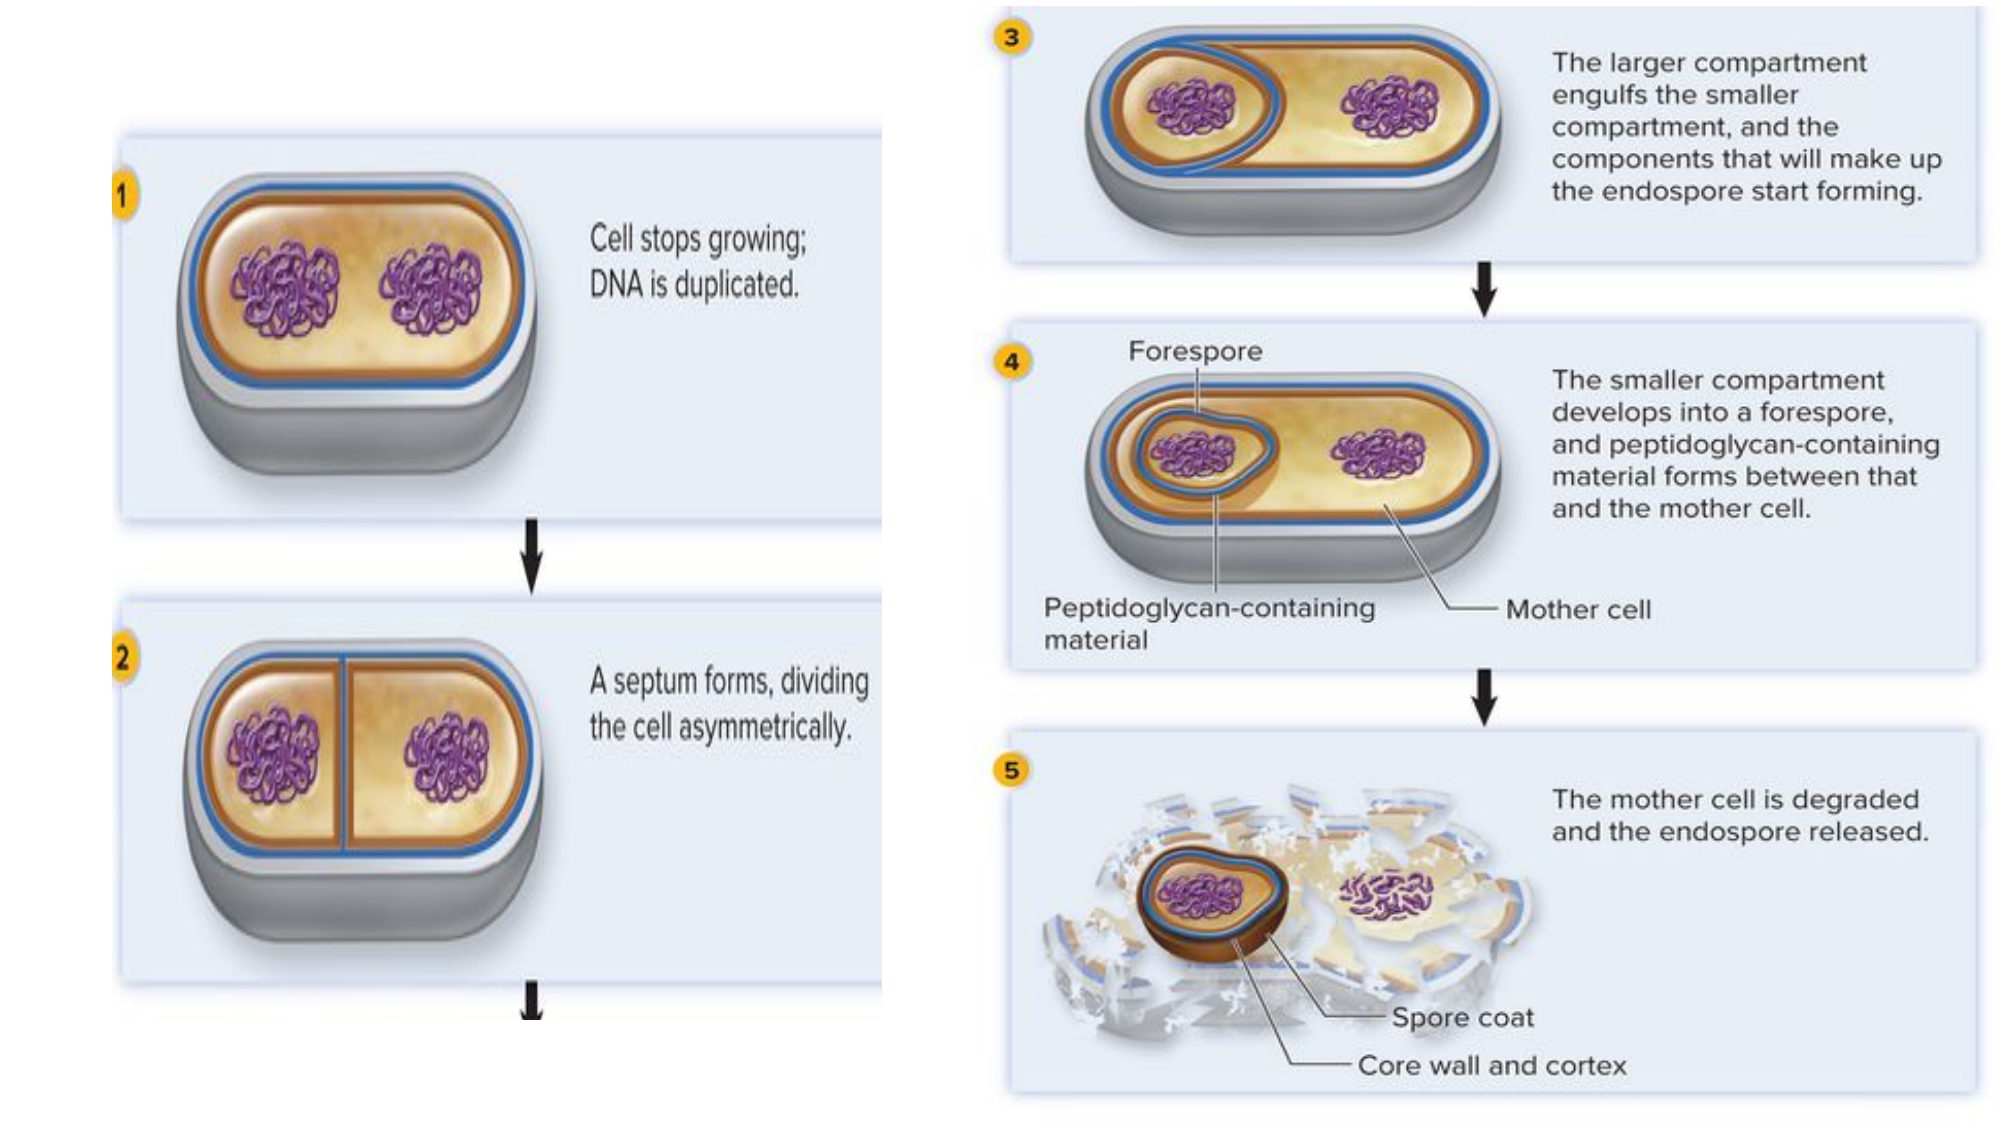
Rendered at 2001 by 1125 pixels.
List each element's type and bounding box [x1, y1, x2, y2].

picture [111, 105, 882, 1020]
picture [941, 6, 2000, 1125]
